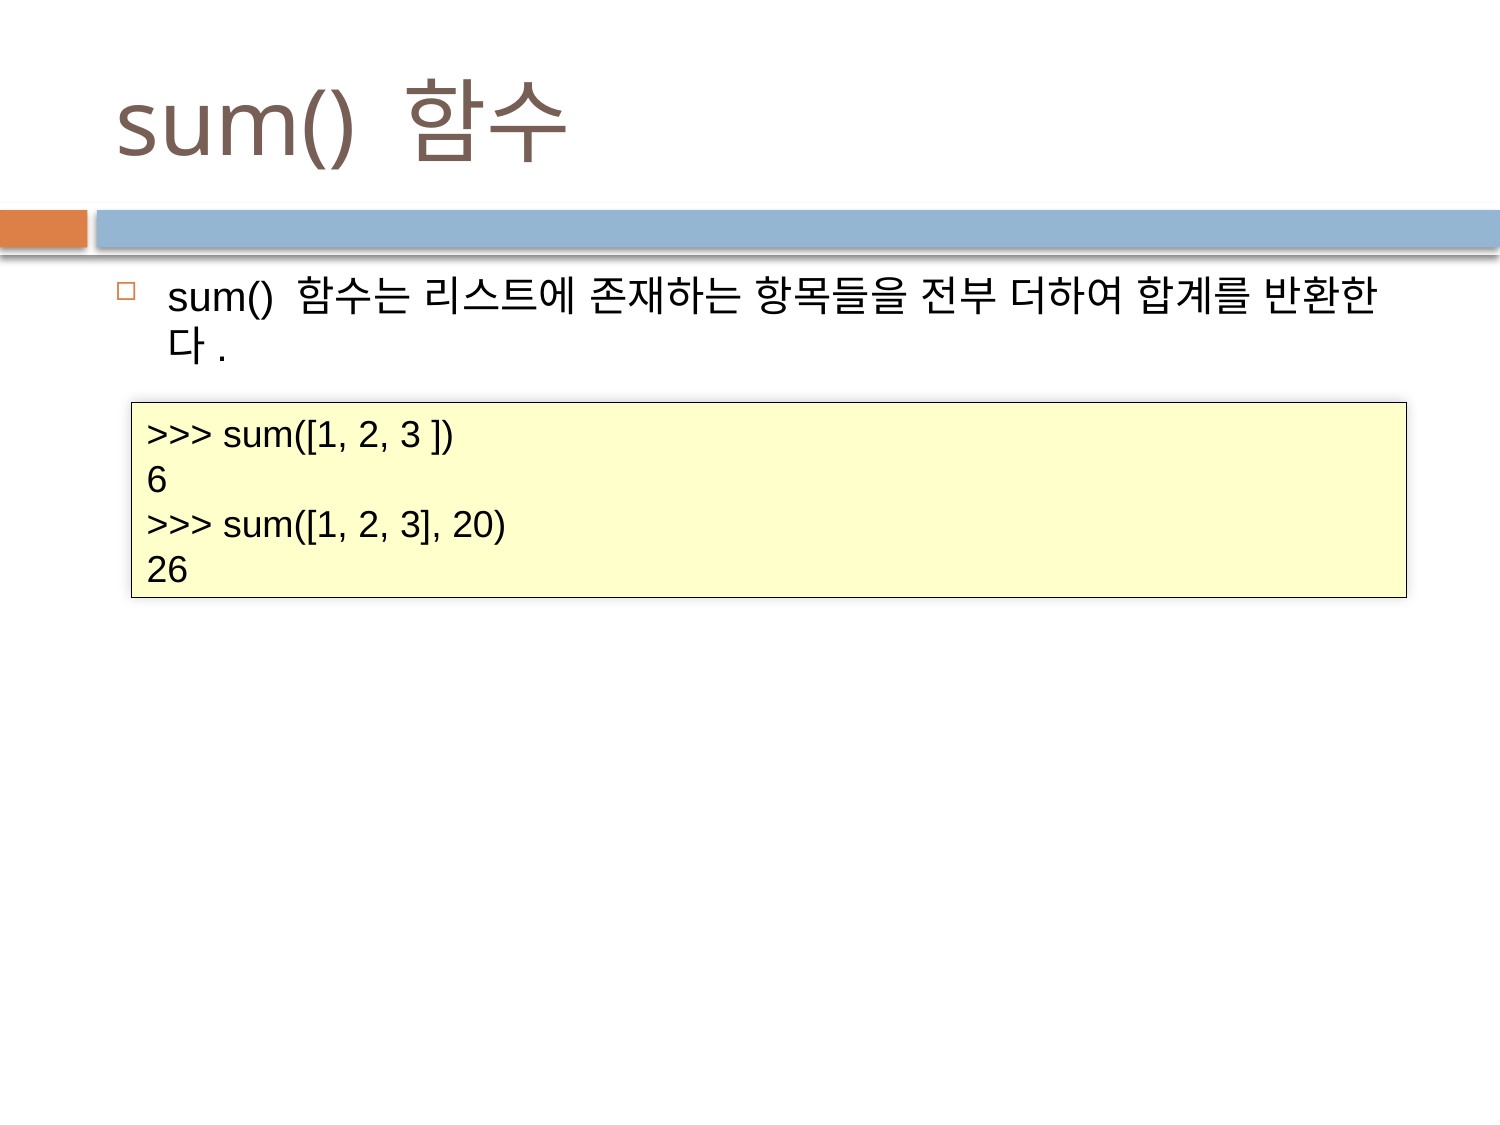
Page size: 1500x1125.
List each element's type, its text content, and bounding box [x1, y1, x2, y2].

text_box >>> sum([1, 2, 3 ]) 6 >>> sum([1, 2, 3], 20) 26 [131, 402, 1407, 598]
list sum() 함수는 리스트에 존재하는 항목들을 전부 더하여 합계를 반환한다. [100, 262, 1438, 1000]
title sum() 함수 [100, 37, 1438, 200]
